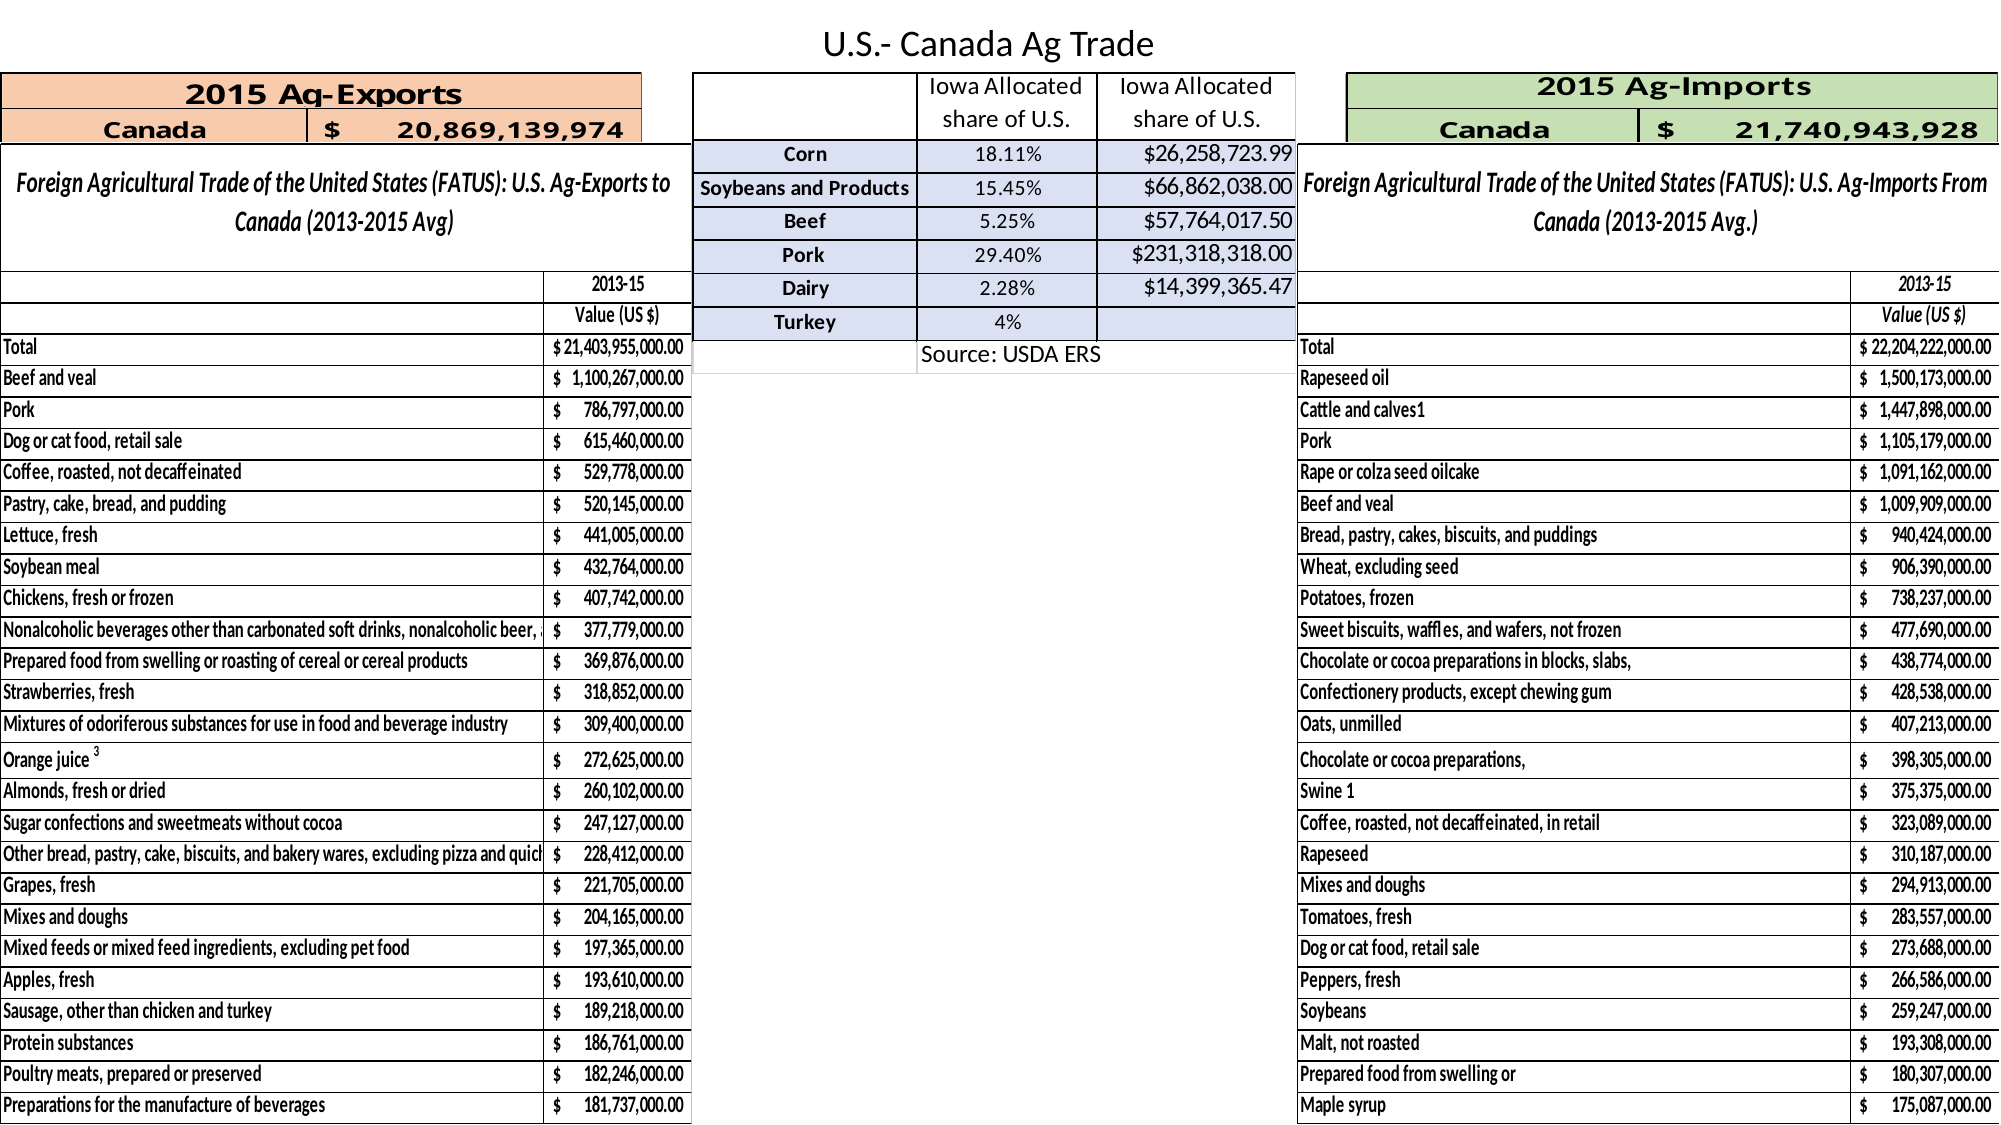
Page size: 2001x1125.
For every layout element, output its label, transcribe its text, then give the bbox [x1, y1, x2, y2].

picture [0, 71, 2000, 1125]
text_box U.S.- Canada Ag Trade [807, 11, 1254, 71]
